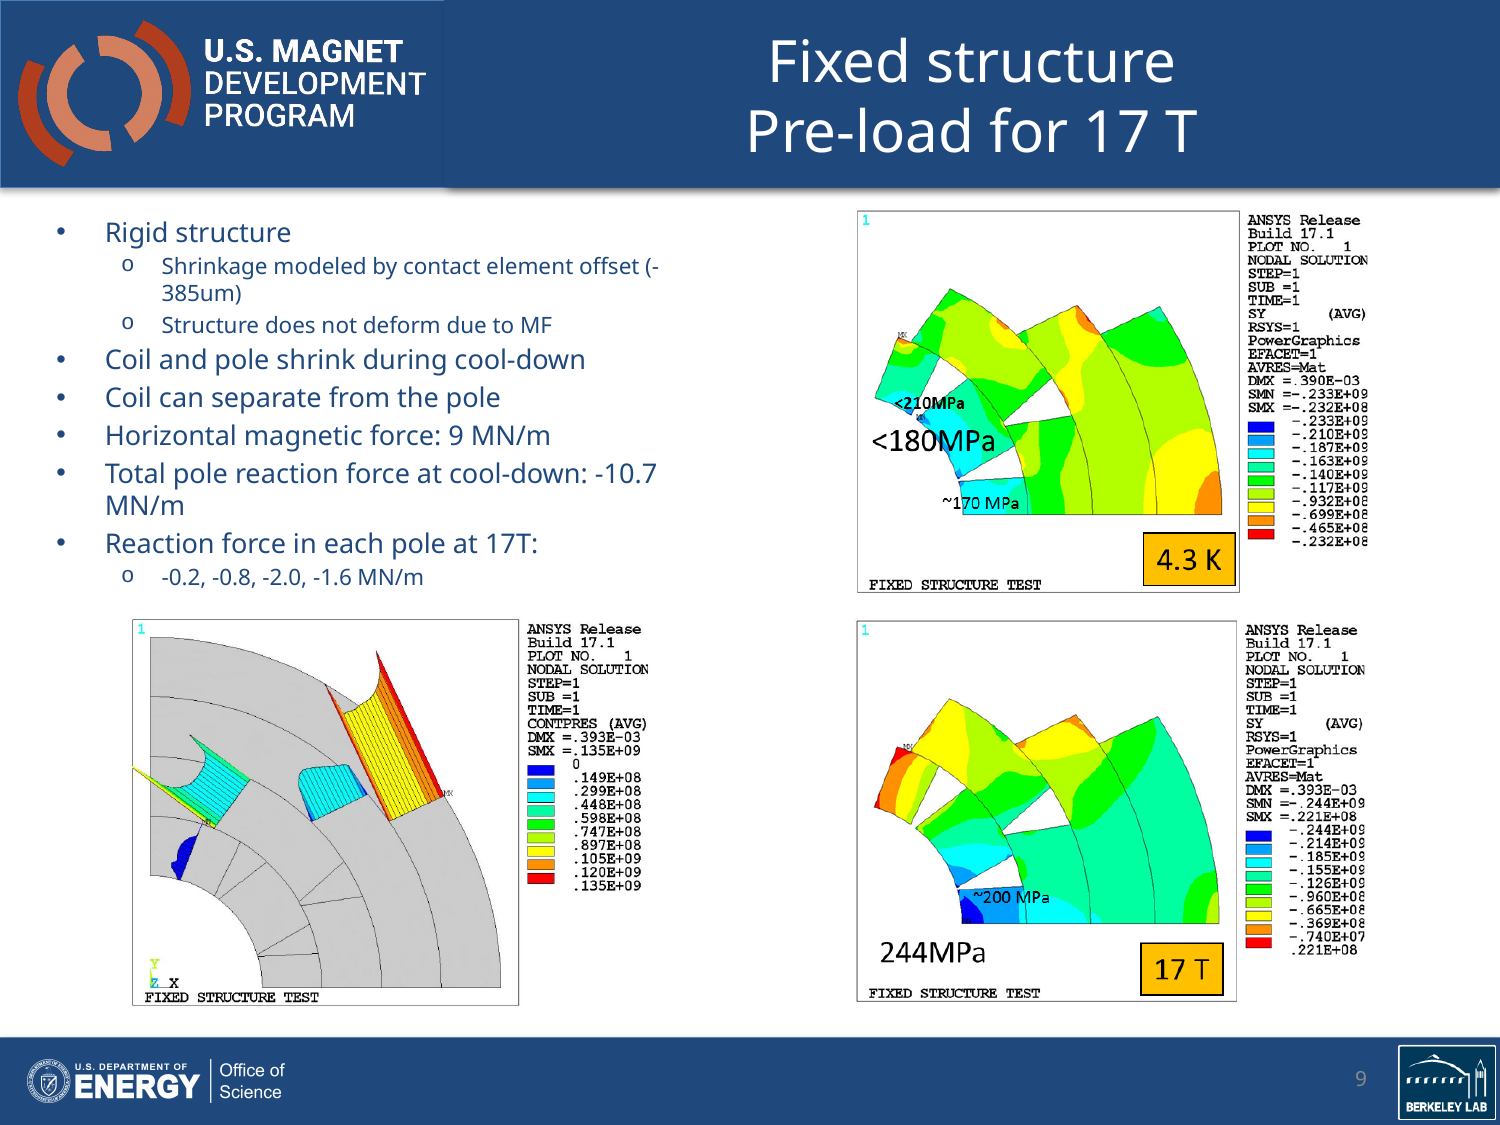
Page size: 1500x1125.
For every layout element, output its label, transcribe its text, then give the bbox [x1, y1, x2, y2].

list Rigid structure Shrinkage modeled by contact element offset (-385um) Structure does not deform due to MF Coil and pole shrink during cool-down Coil can separate from the pole Horizontal magnetic force: 9 MN/m Total pole reaction force at cool-down: -10.7 MN/m Reaction force in each pole at 17T: -0.2, -0.8, -2.0, -1.6 MN/m [41, 207, 739, 598]
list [130, 617, 650, 1008]
picture [18, 20, 426, 167]
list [851, 208, 1369, 599]
picture [1393, 1040, 1500, 1124]
title Fixed structure Pre-load for 17 T [444, 0, 1500, 188]
picture [27, 1059, 285, 1103]
slide_number 9 [1297, 1050, 1382, 1110]
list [854, 618, 1367, 1009]
